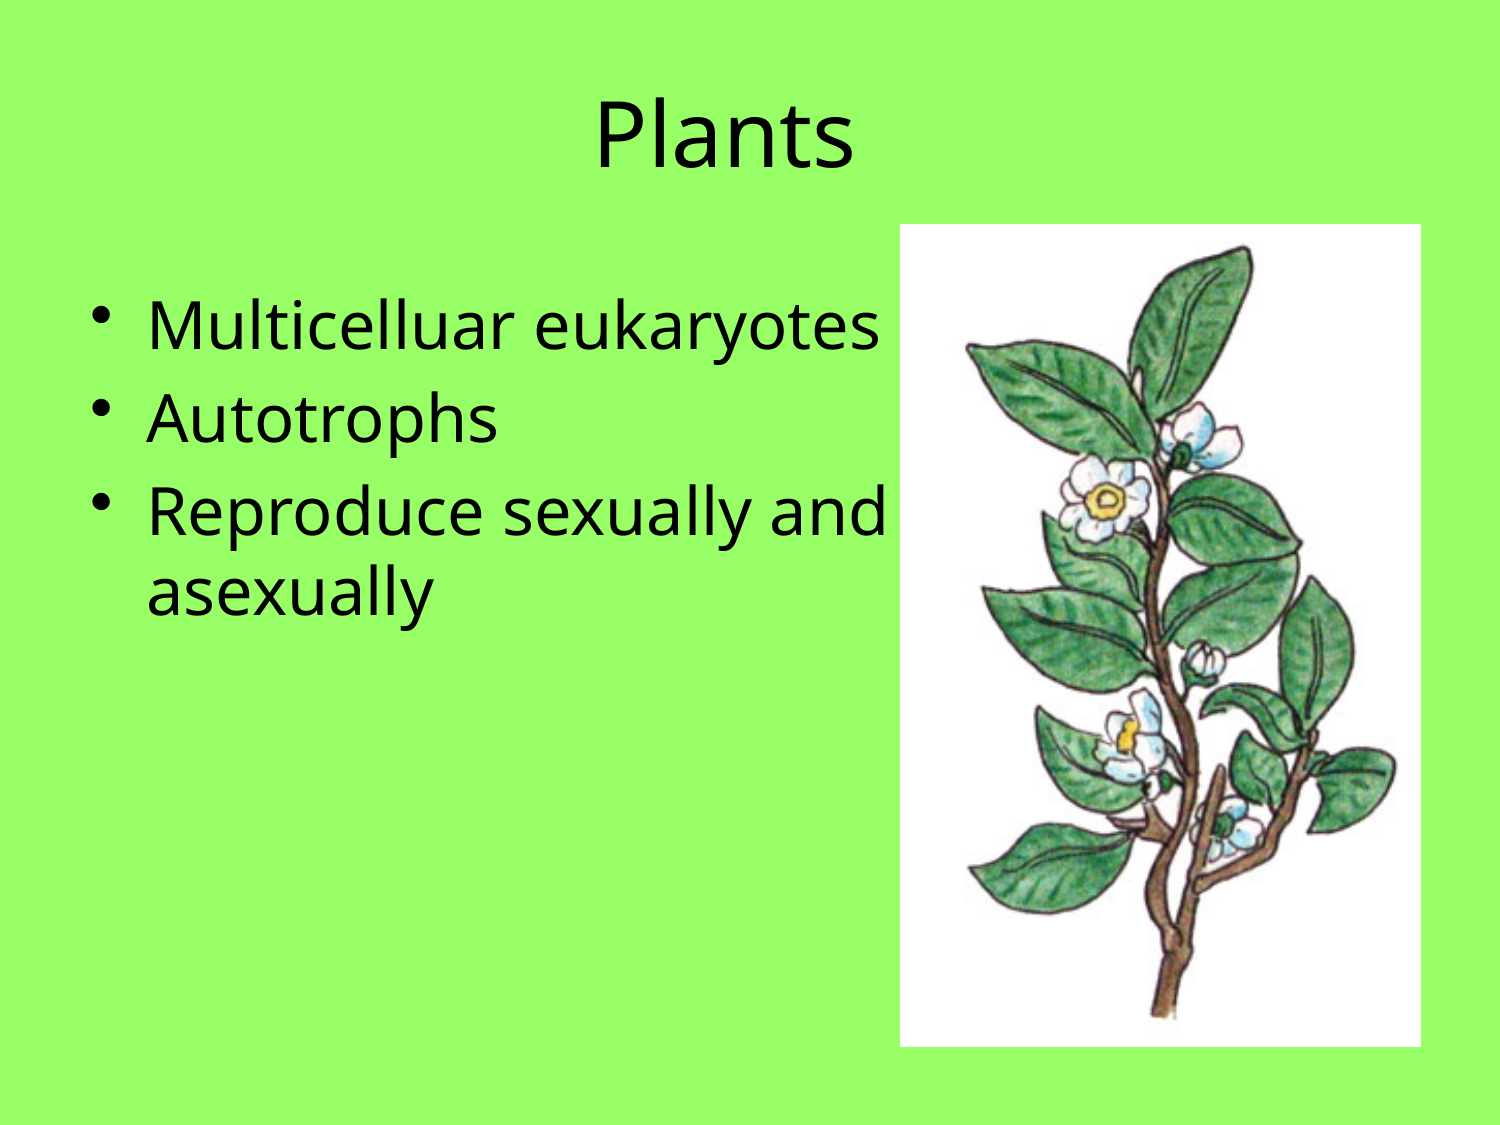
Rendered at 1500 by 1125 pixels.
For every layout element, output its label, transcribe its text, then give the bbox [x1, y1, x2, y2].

title Plants [49, 37, 1401, 226]
picture [899, 224, 1421, 1048]
list Multicelluar eukaryotes Autotrophs Reproduce sexually and asexually [74, 274, 894, 738]
